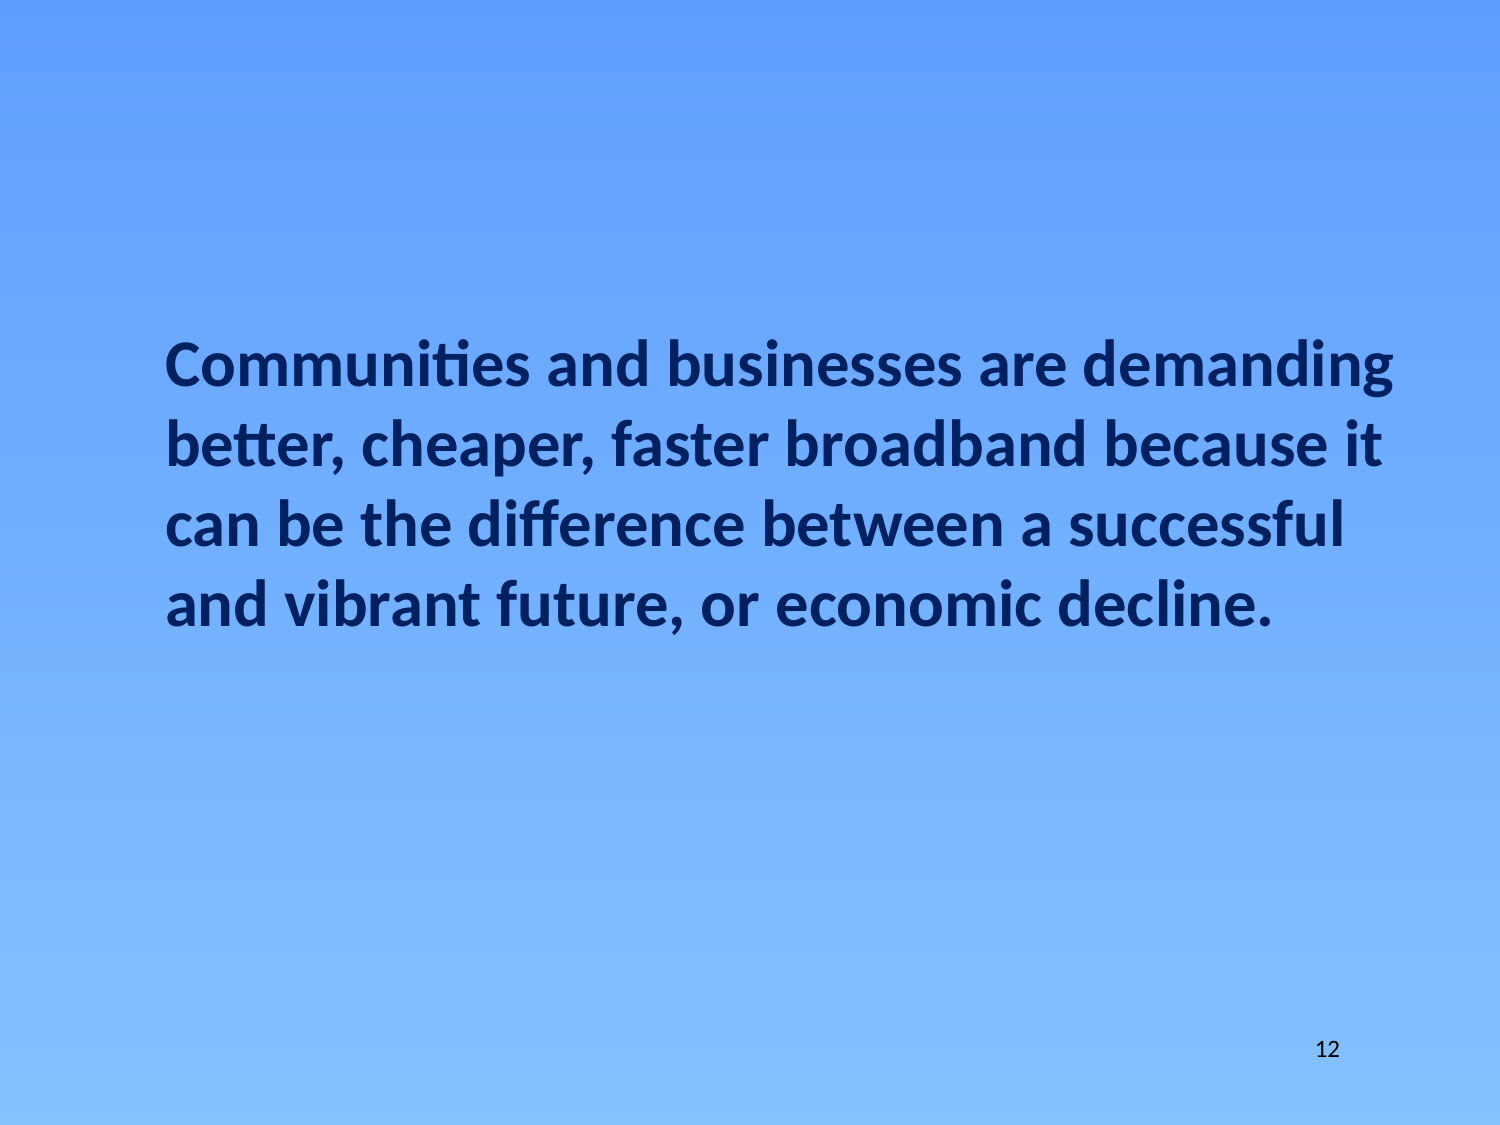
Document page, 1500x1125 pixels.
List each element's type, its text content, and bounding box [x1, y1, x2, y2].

subtitle Communities and businesses are demanding better, cheaper, faster broadband because it can be the difference between a successful and vibrant future, or economic decline. [75, 262, 1425, 738]
text_box 12 [1299, 1025, 1400, 1070]
